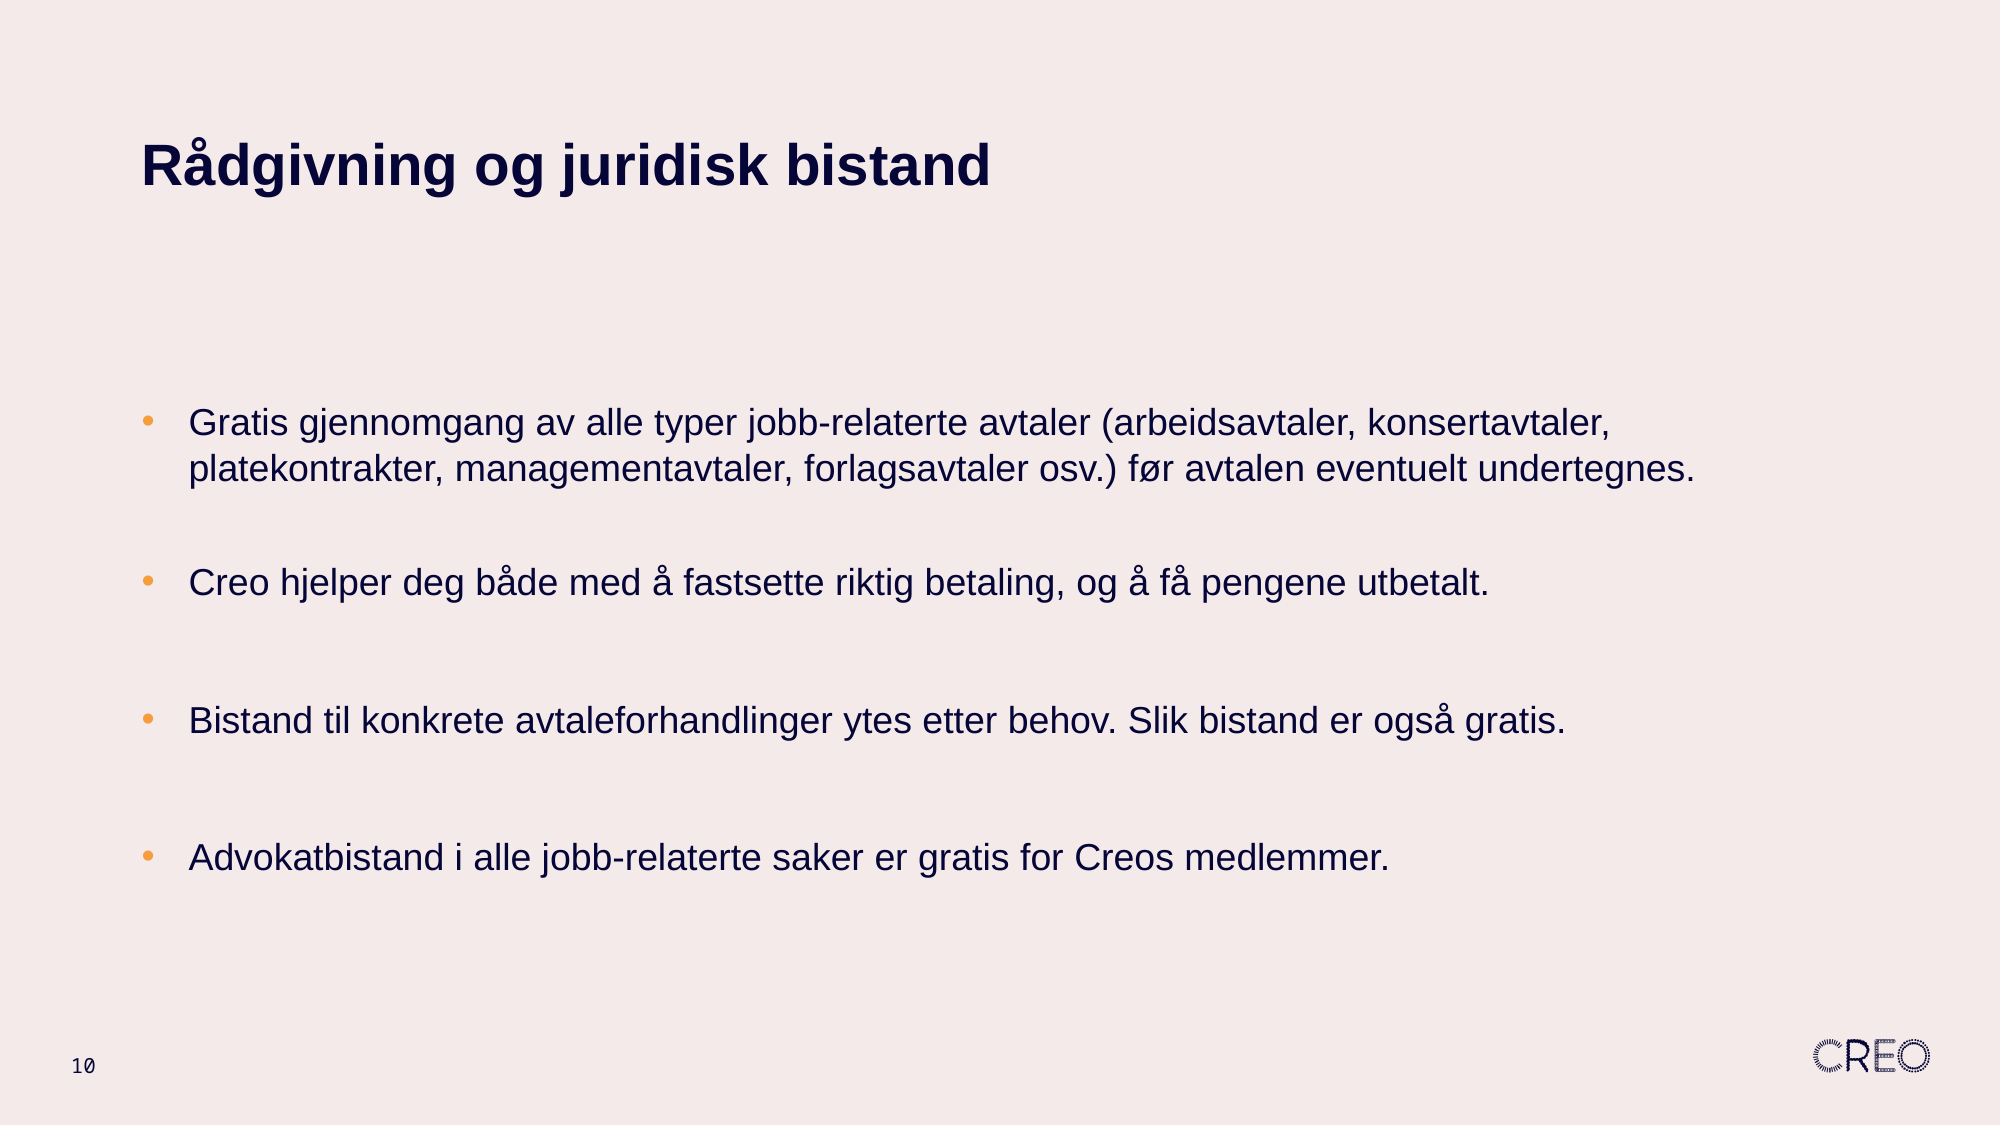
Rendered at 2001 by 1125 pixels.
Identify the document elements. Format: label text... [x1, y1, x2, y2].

list Gratis gjennomgang av alle typer jobb-relaterte avtaler (arbeidsavtaler, konsertavtaler, platekontrakter, managementavtaler, forlagsavtaler osv.) før avtalen eventuelt undertegnes. Creo hjelper deg både med å fastsette riktig betaling, og å få pengene utbetalt. Bistand til konkrete avtaleforhandlinger ytes etter behov. Slik bistand er også gratis. Advokatbistand i alle jobb-relaterte saker er gratis for Creos medlemmer. [141, 396, 1859, 1039]
title Rådgivning og juridisk bistand [141, 134, 1859, 198]
picture [1813, 1038, 1930, 1073]
slide_number 10 [70, 1052, 239, 1078]
